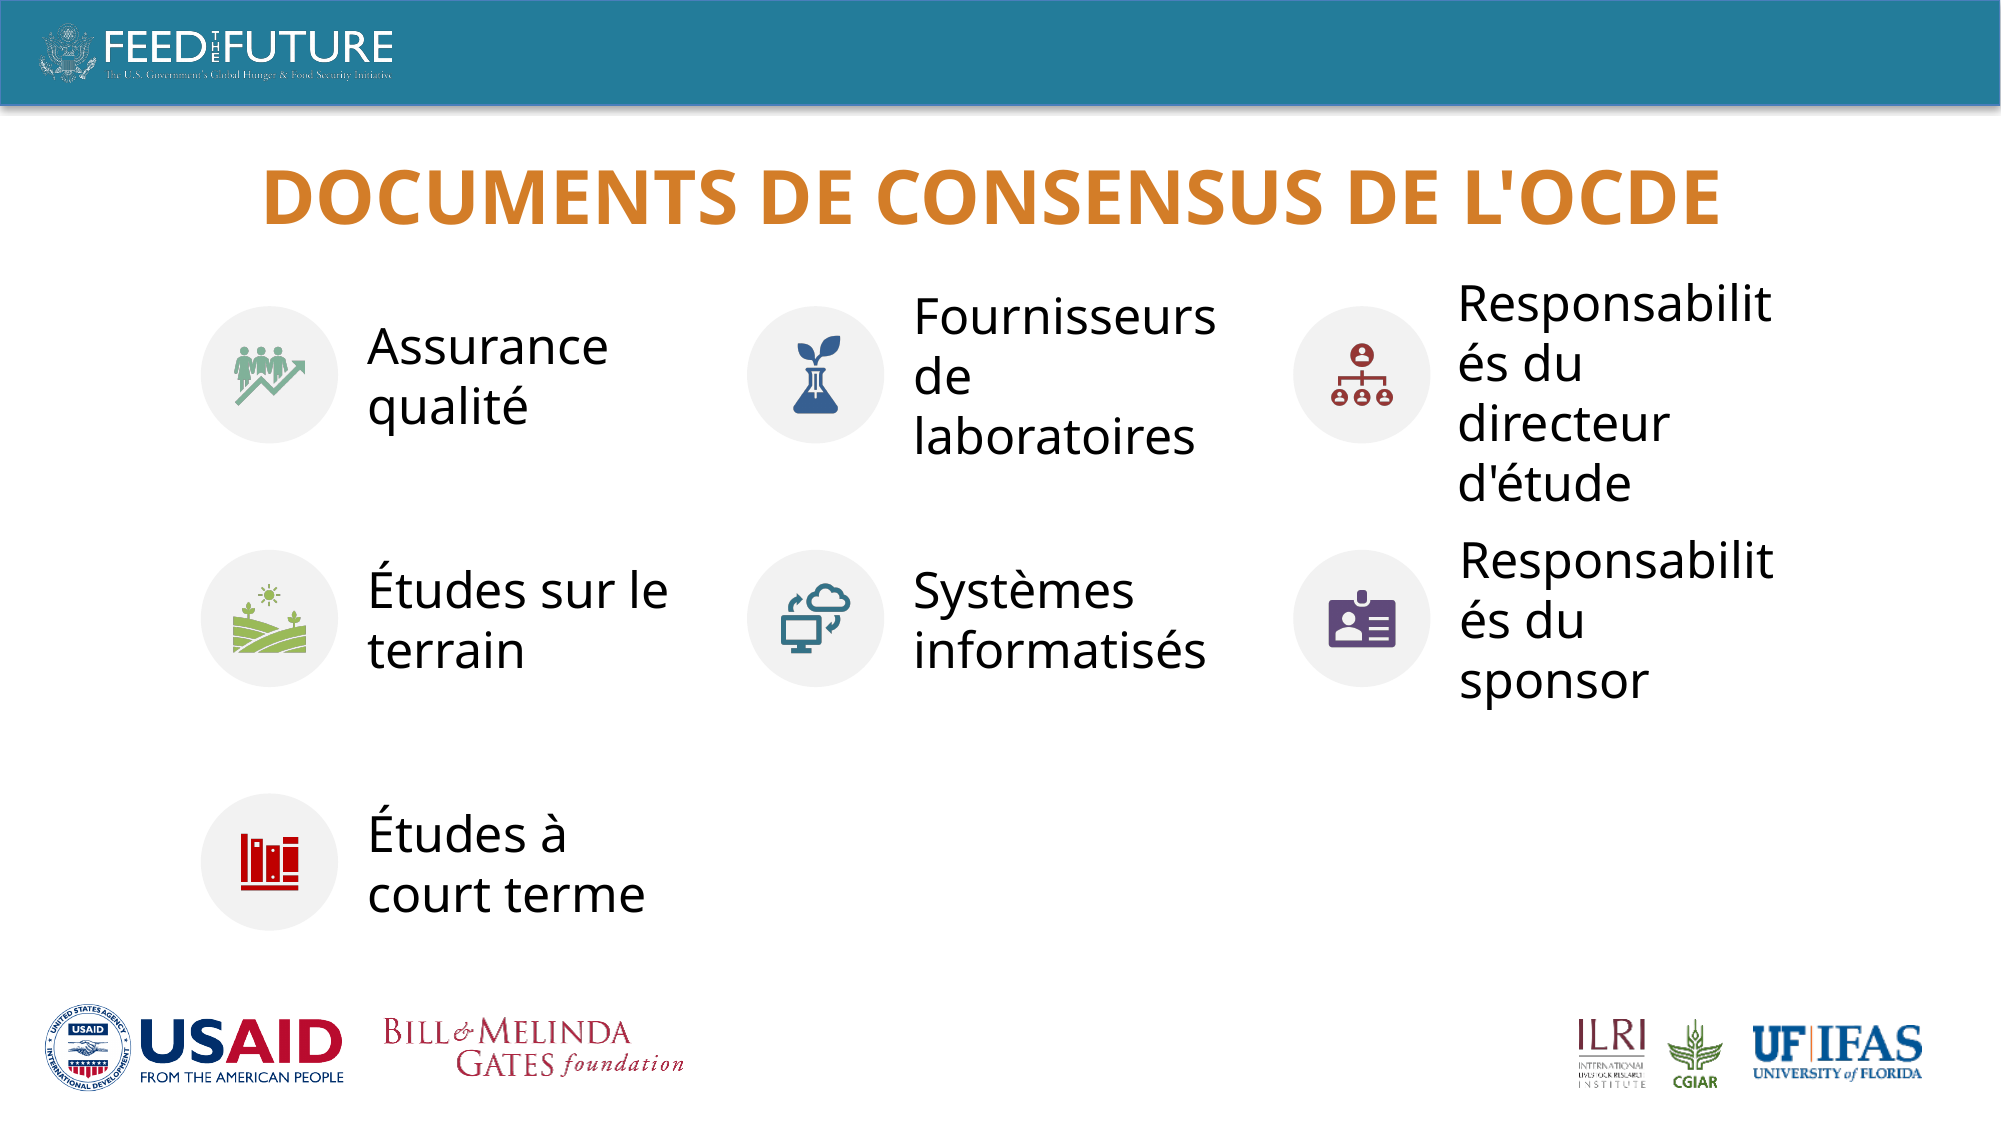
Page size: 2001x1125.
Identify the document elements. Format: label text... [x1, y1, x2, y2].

picture [1579, 1019, 1723, 1088]
picture [0, 975, 683, 1125]
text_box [91, 304, 1893, 932]
picture [1753, 1025, 1922, 1082]
title Documents de consensus de l'OCDE [92, 142, 1892, 241]
